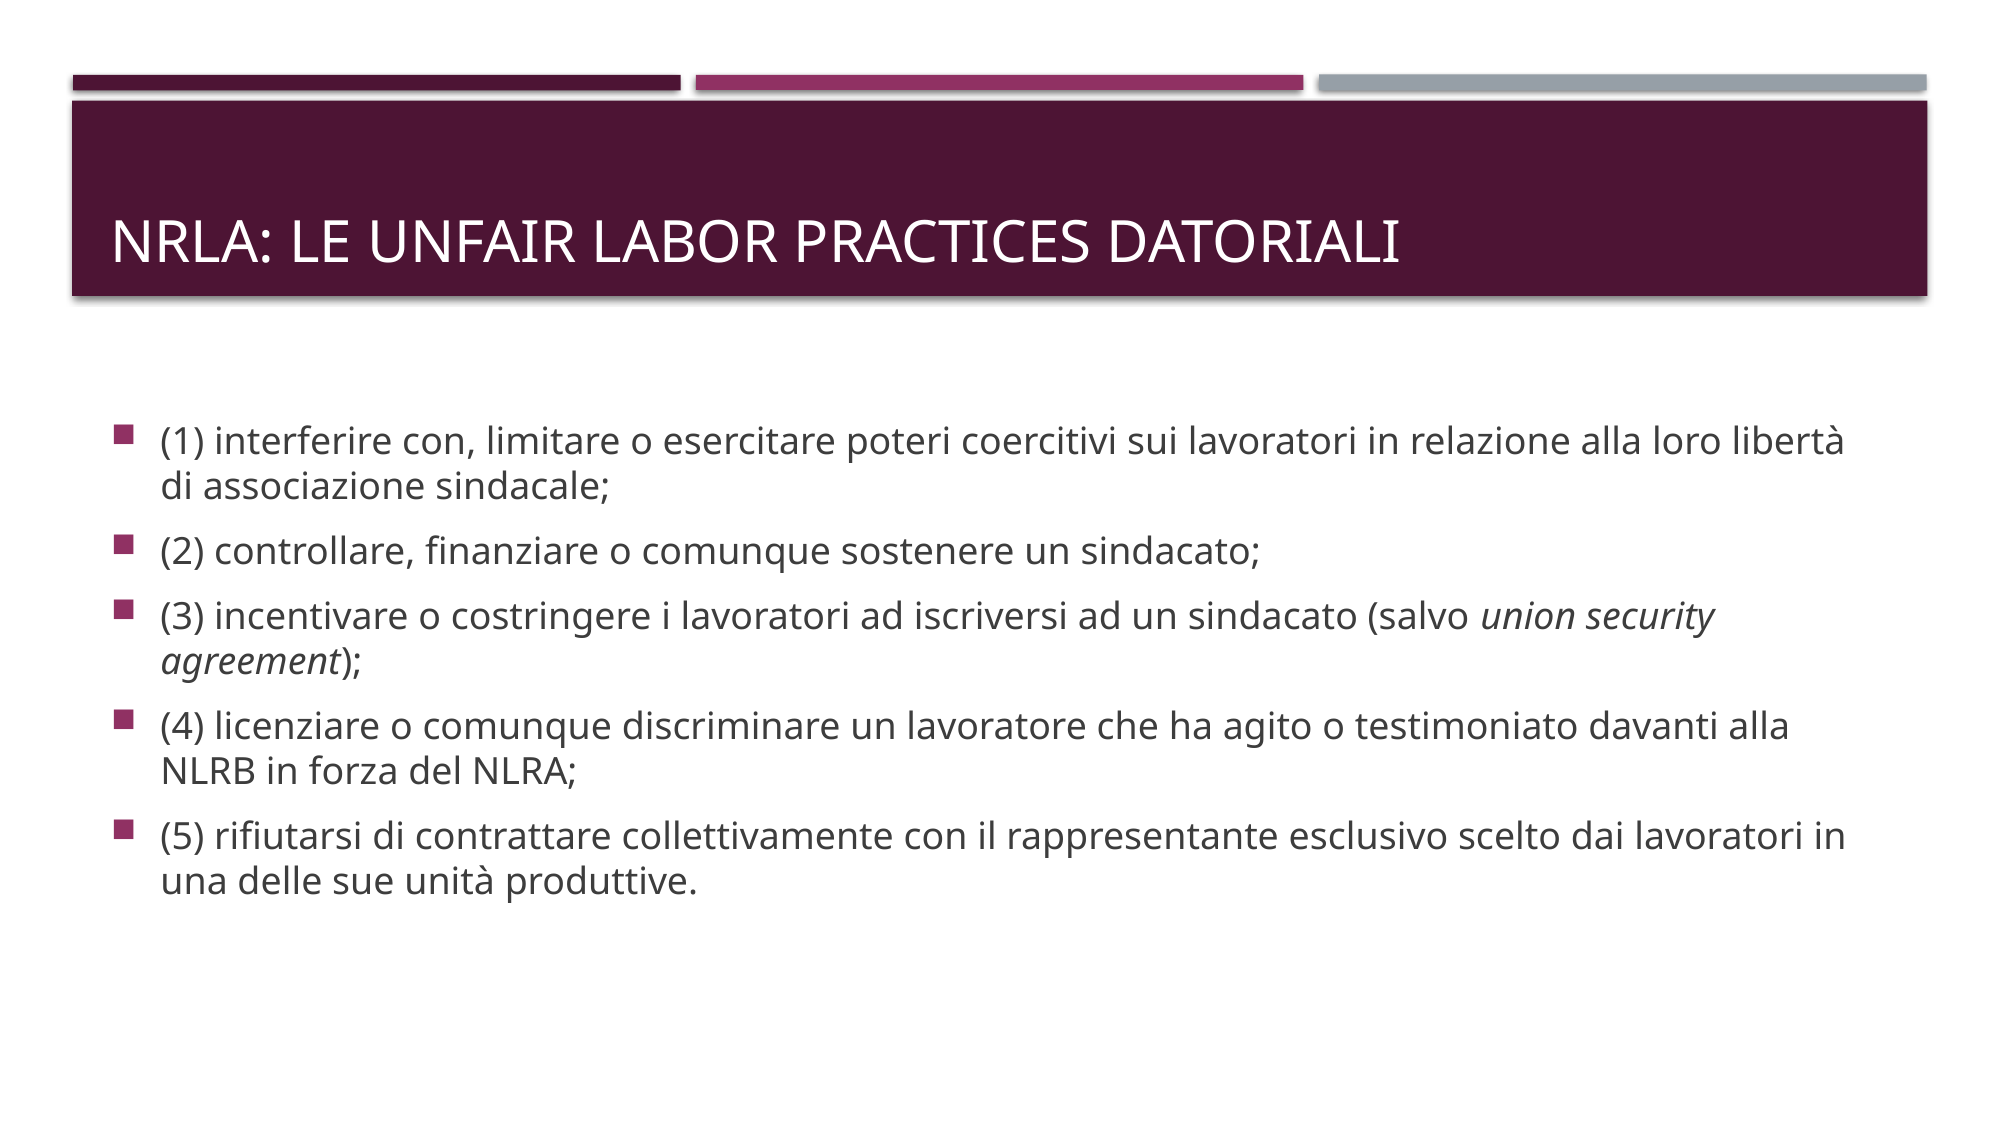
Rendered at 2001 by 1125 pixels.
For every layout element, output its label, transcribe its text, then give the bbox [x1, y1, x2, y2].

title NRLA: Le unfair labor practices DATORIALI [95, 115, 1905, 282]
list (1) interferire con, limitare o esercitare poteri coercitivi sui lavoratori in relazione alla loro libertà di associazione sindacale; (2) controllare, finanziare o comunque sostenere un sindacato; (3) incentivare o costringere i lavoratori ad iscriversi ad un sindacato (salvo union security agreement); (4) licenziare o comunque discriminare un lavoratore che ha agito o testimoniato davanti alla NLRB in forza del NLRA; (5) rifiutarsi di contrattare collettivamente con il rappresentante esclusivo scelto dai lavoratori in una delle sue unità produttive. [95, 357, 1905, 962]
